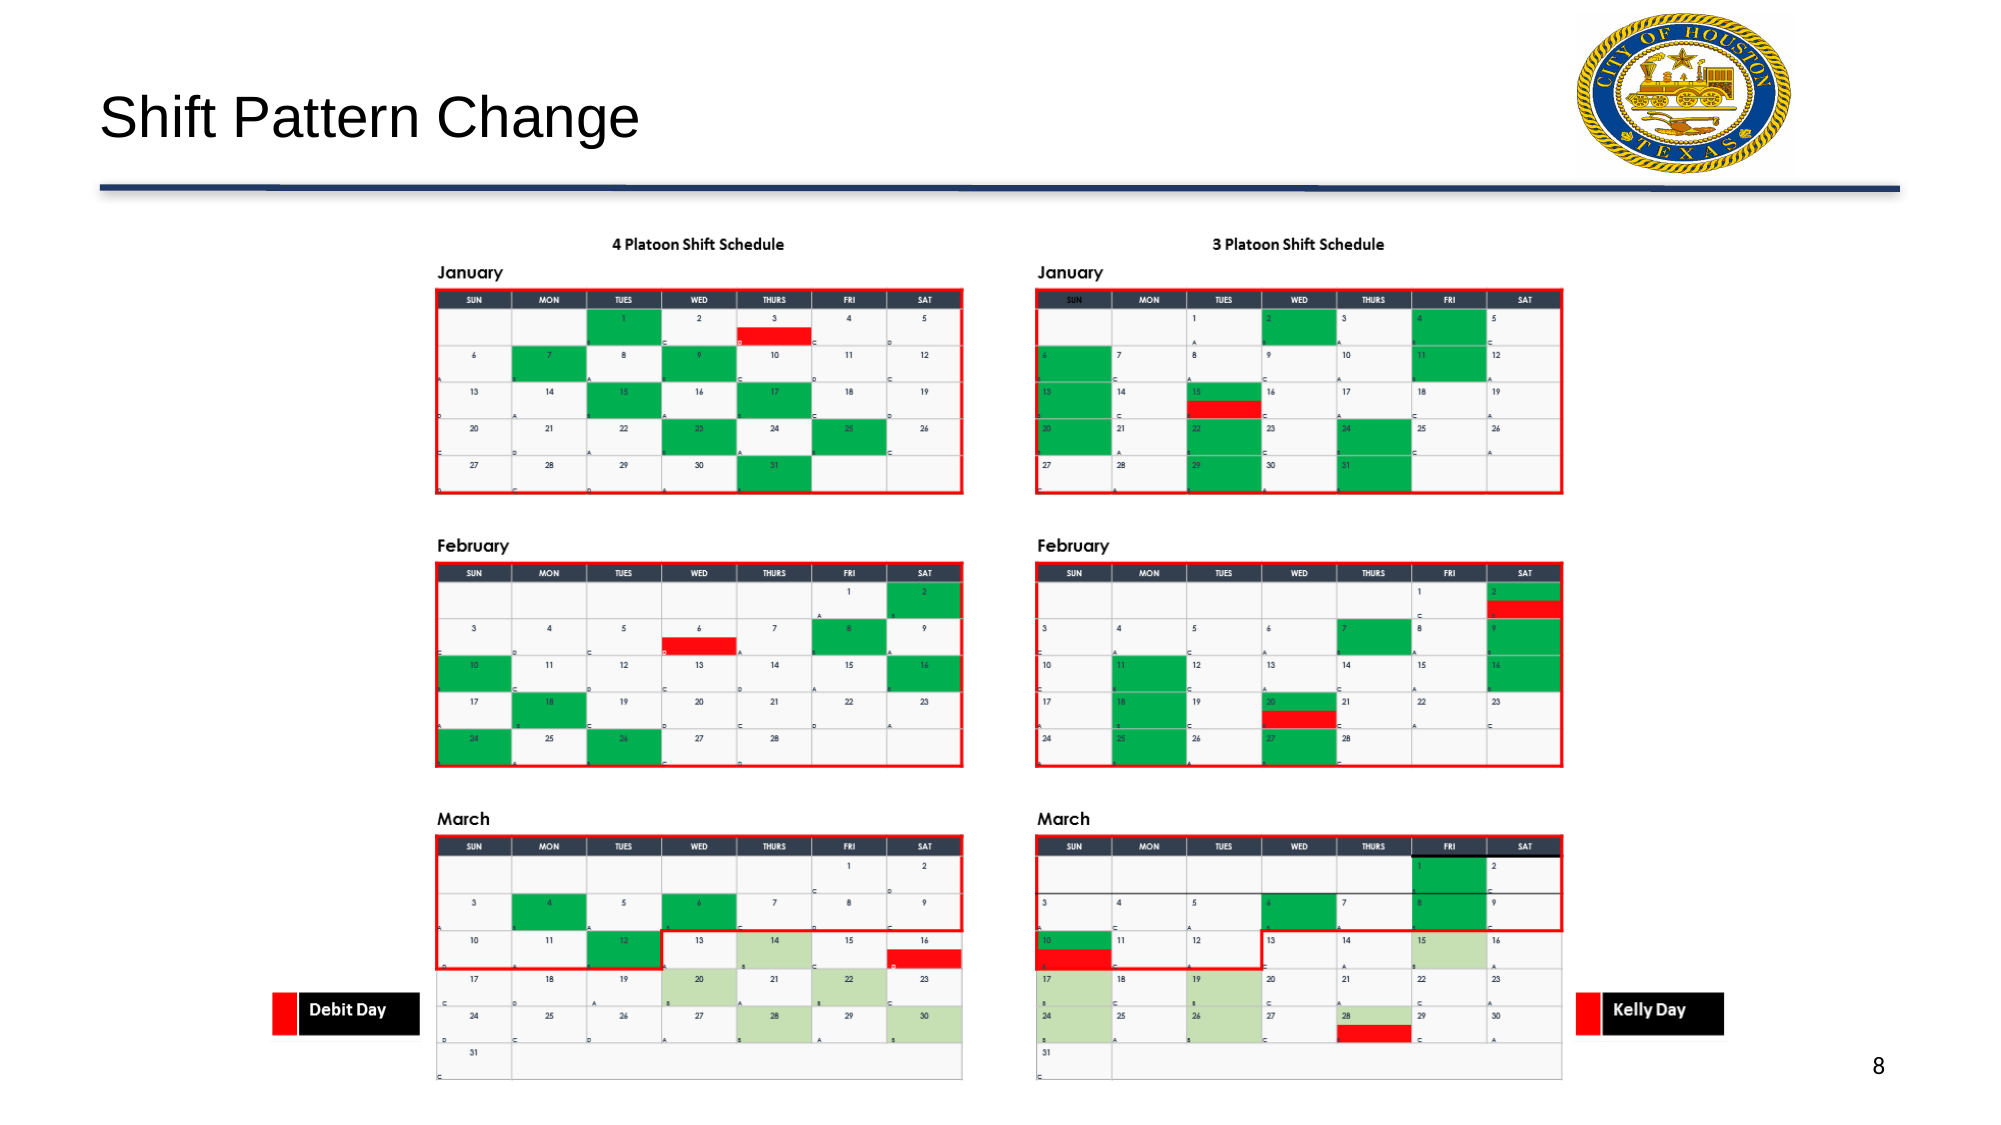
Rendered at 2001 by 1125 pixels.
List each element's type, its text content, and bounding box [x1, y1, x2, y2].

title Shift Pattern Change [99, 49, 1473, 188]
picture [269, 990, 425, 1043]
picture [1573, 990, 1730, 1043]
picture [1575, 12, 1797, 179]
slide_number 8 [1433, 1042, 1900, 1103]
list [435, 205, 1565, 1084]
